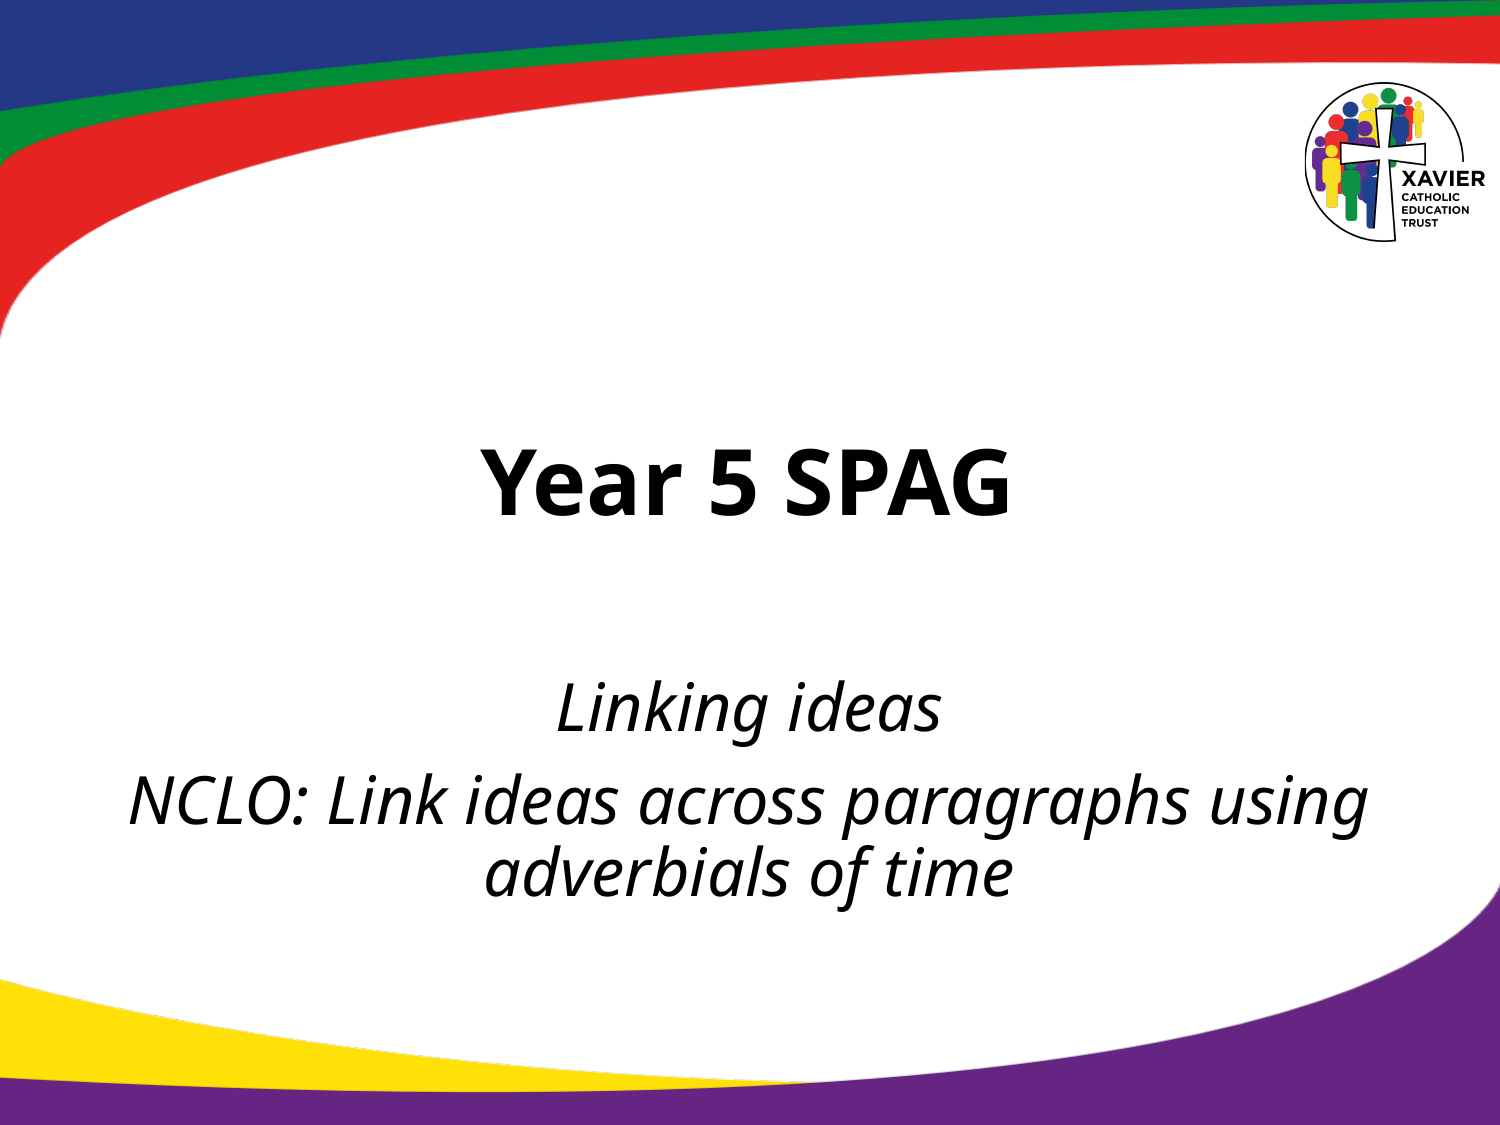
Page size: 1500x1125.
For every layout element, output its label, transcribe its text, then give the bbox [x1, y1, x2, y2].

list Linking ideas NCLO: Link ideas across paragraphs using adverbials of time [103, 666, 1397, 1014]
title Year 5 SPAG [81, 376, 1415, 594]
